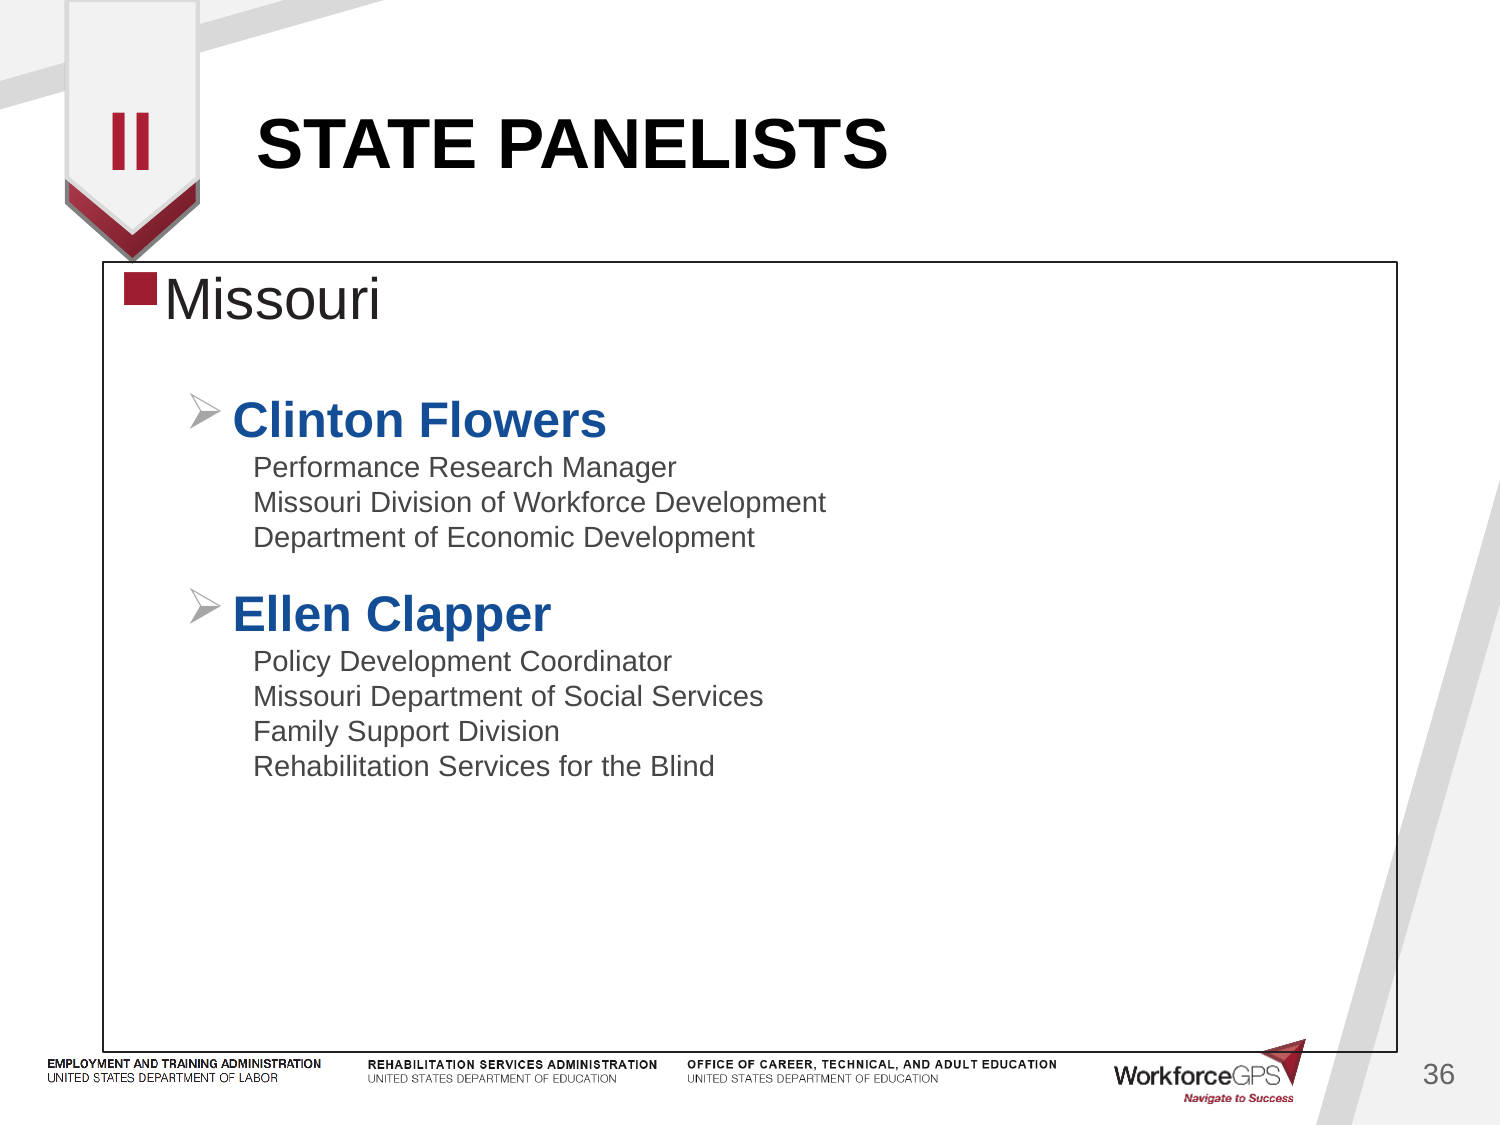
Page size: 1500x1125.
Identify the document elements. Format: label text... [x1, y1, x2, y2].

picture [360, 1053, 1084, 1092]
list Missouri Clinton Flowers Performance Research Manager Missouri Division of Workforce Development Department of Economic Development Ellen Clapper Policy Development Coordinator Missouri Department of Social Services Family Support Division Rehabilitation Services for the Blind [103, 261, 1398, 1052]
list II [55, 86, 207, 219]
picture [41, 1053, 331, 1089]
slide_number 36 [1260, 1042, 1471, 1103]
picture [1112, 1052, 1308, 1105]
title STATE PANELISTS [241, 59, 1409, 233]
